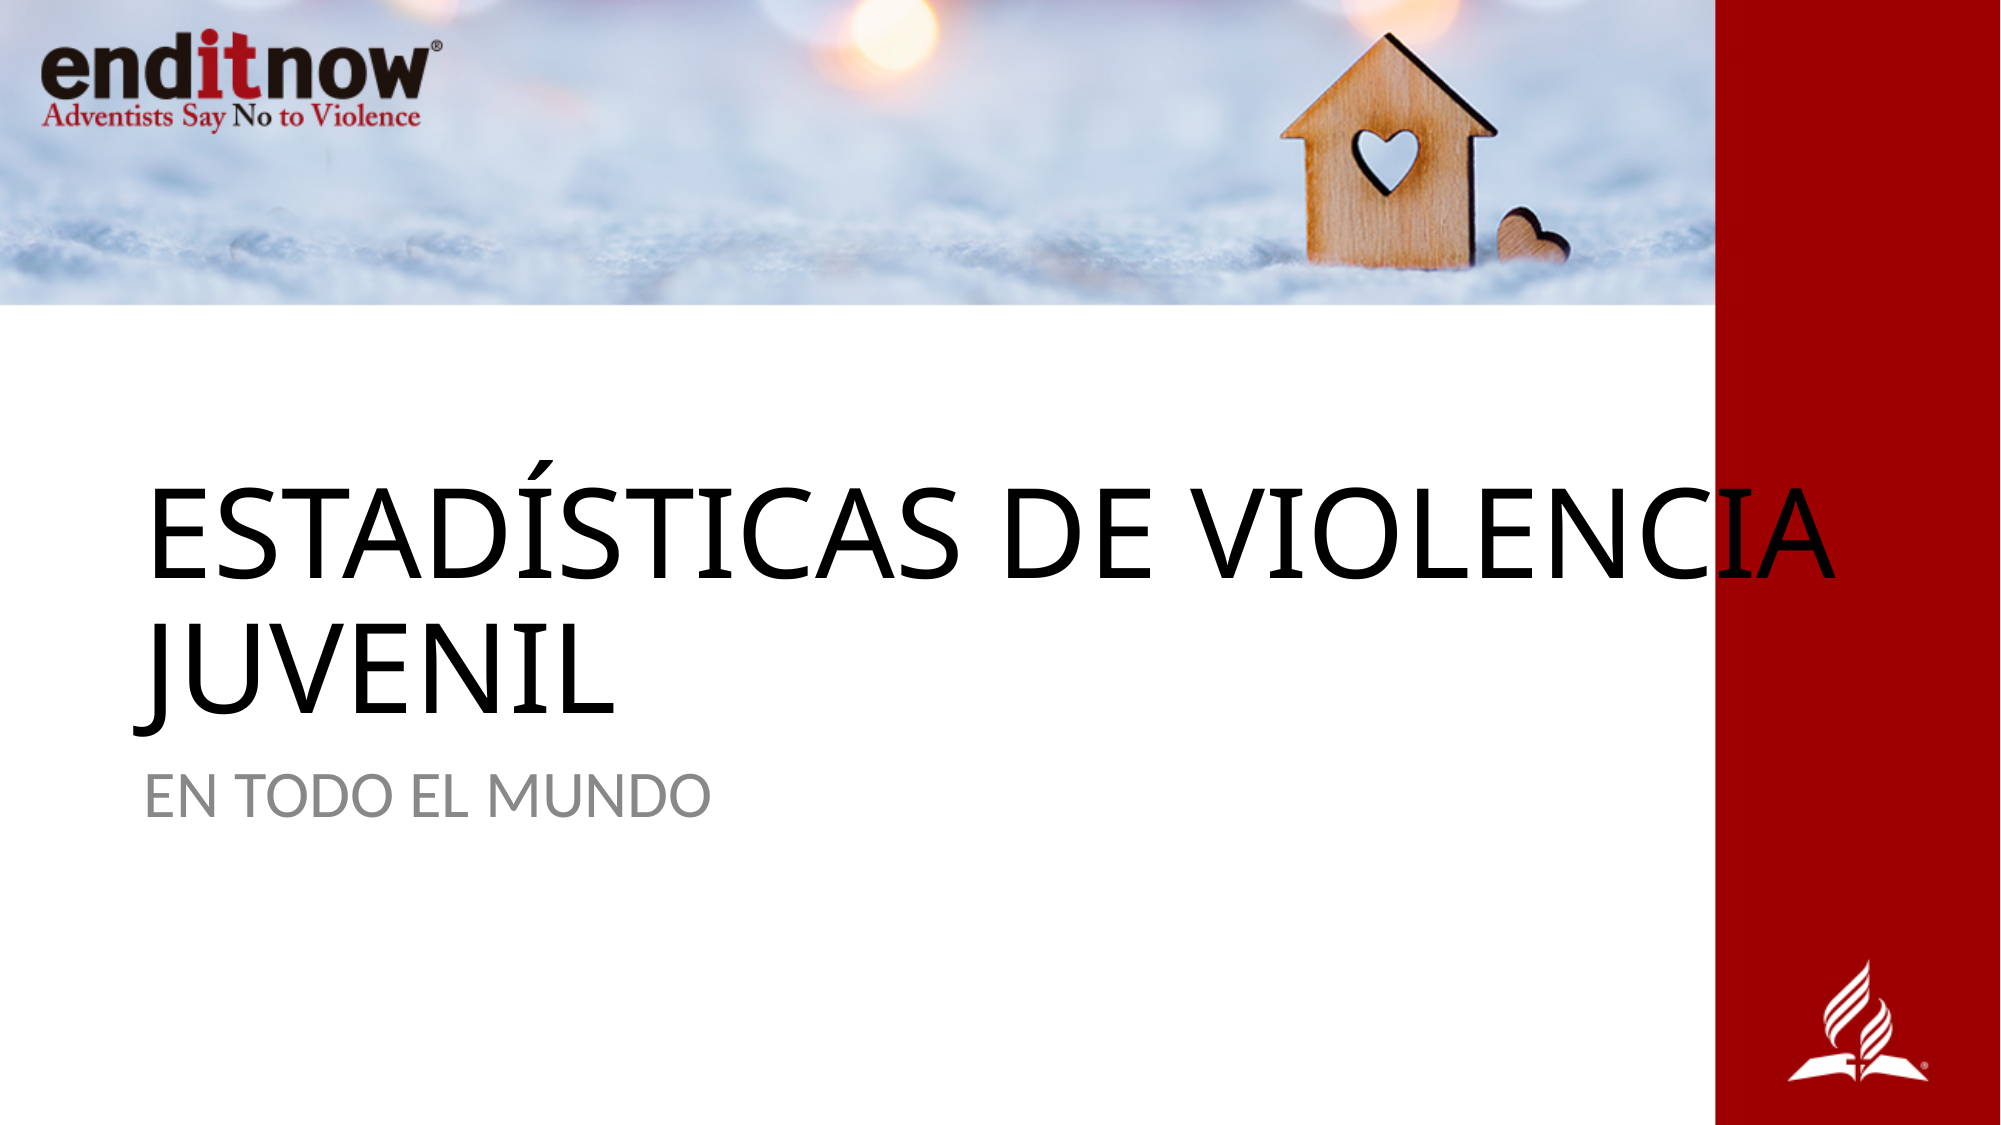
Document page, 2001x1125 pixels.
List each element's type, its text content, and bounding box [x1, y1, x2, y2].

list EN TODO EL MUNDO [135, 752, 731, 842]
title ESTADÍSTICAS DE VIOLENCIA JUVENIL [135, 279, 1862, 749]
picture [0, 0, 2001, 1125]
